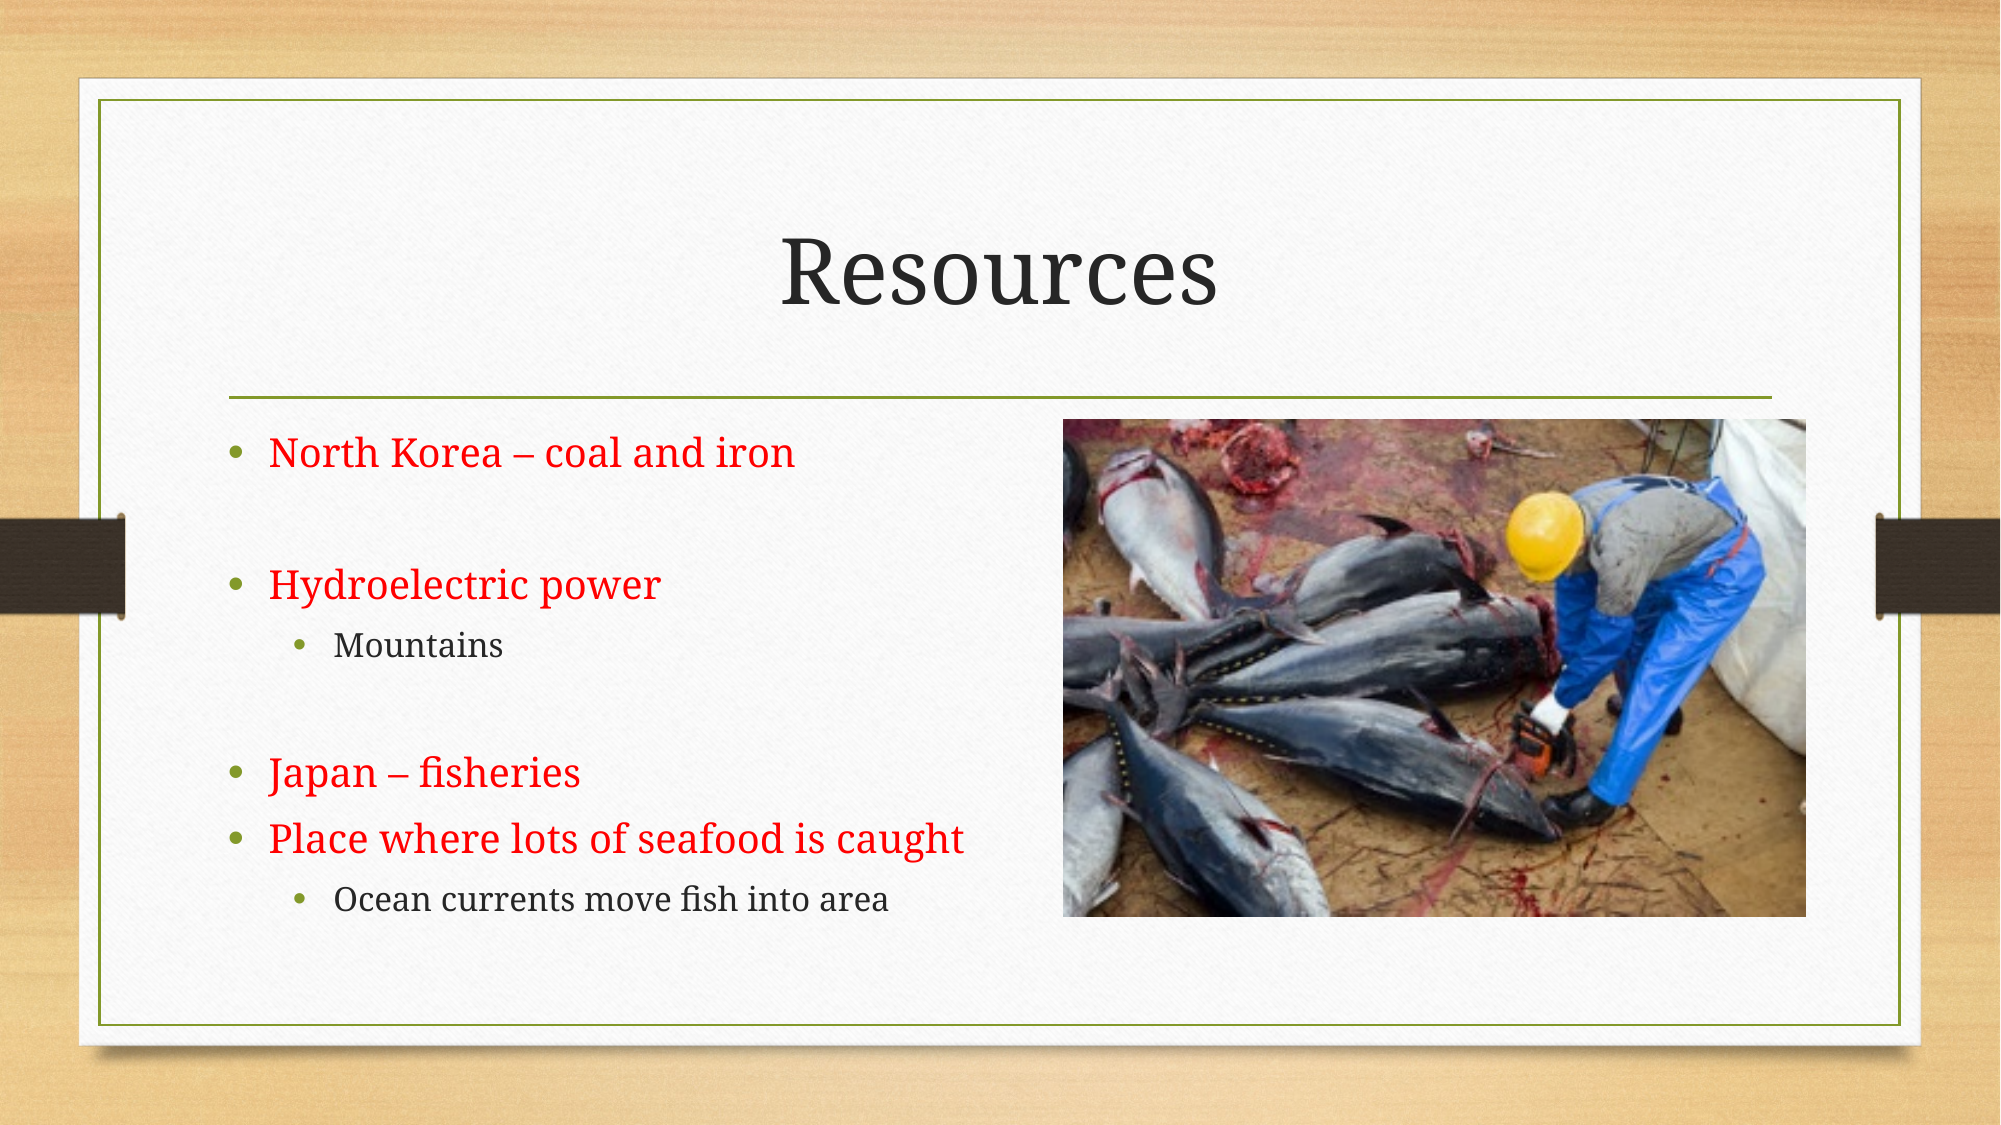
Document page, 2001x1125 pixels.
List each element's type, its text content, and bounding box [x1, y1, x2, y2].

list North Korea – coal and iron Hydroelectric power Mountains Japan – fisheries Place where lots of seafood is caught Ocean currents move fish into area [213, 420, 987, 963]
picture [0, 0, 2001, 1125]
title Resources [212, 161, 1788, 375]
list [1063, 419, 1806, 917]
